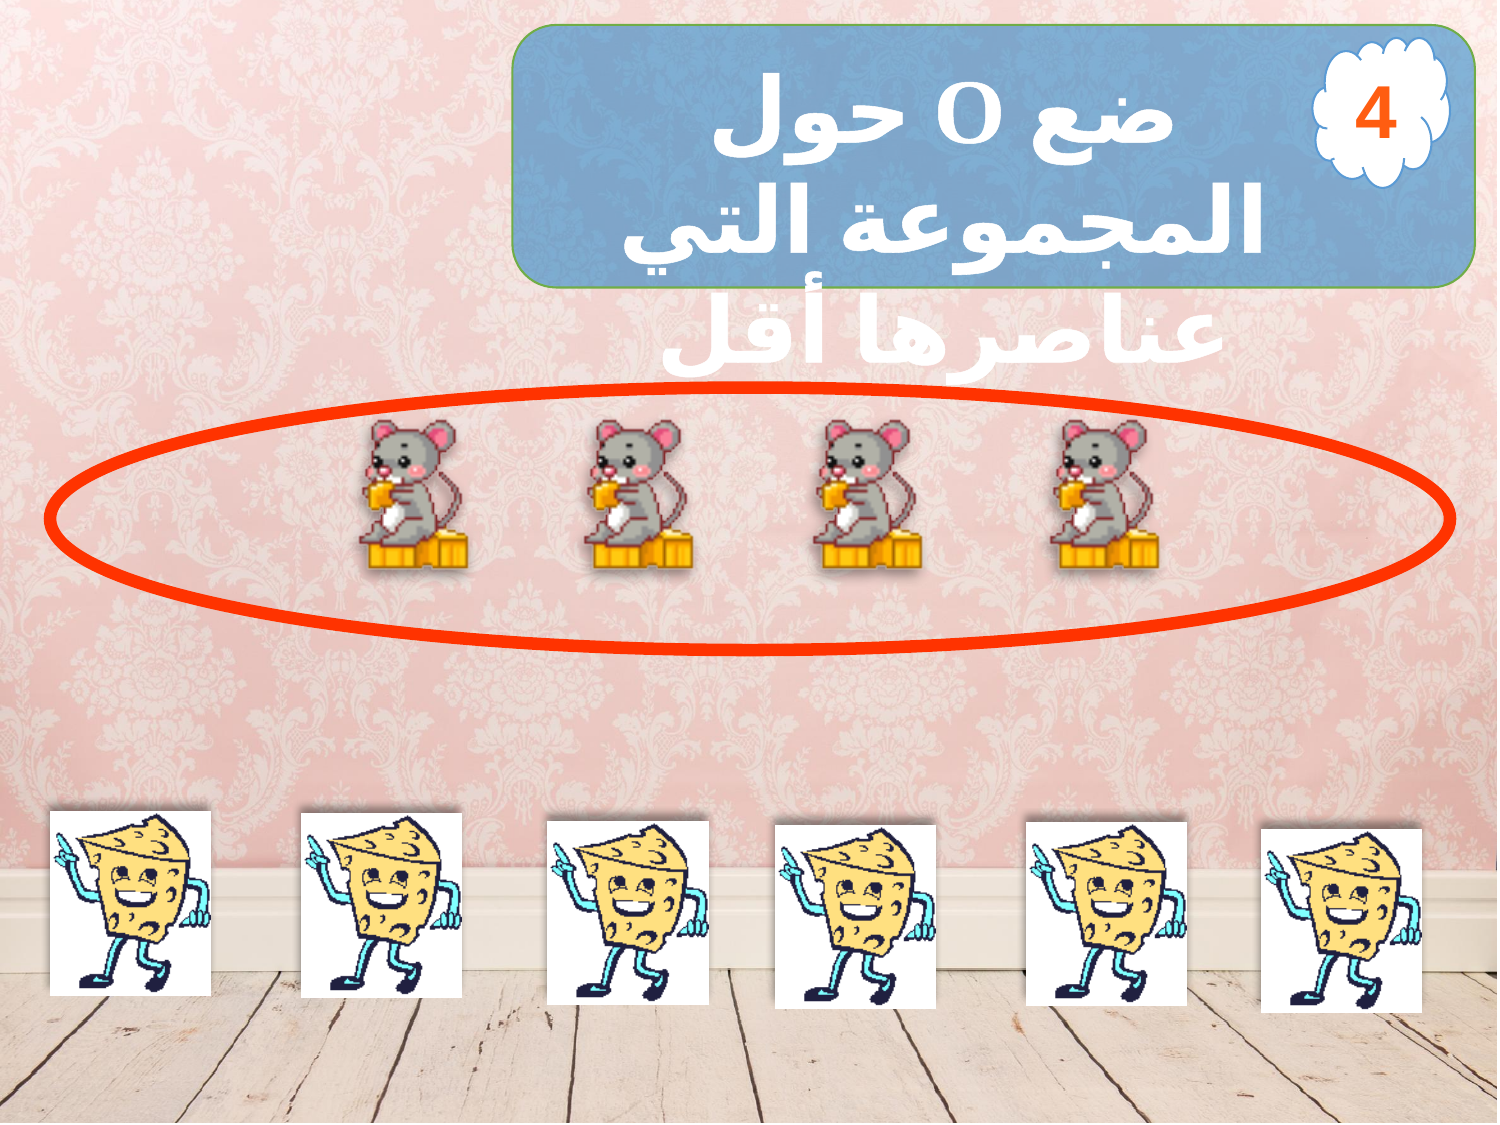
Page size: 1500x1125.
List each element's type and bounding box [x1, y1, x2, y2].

picture [0, 0, 1500, 1123]
text_box [49, 399, 1422, 1013]
